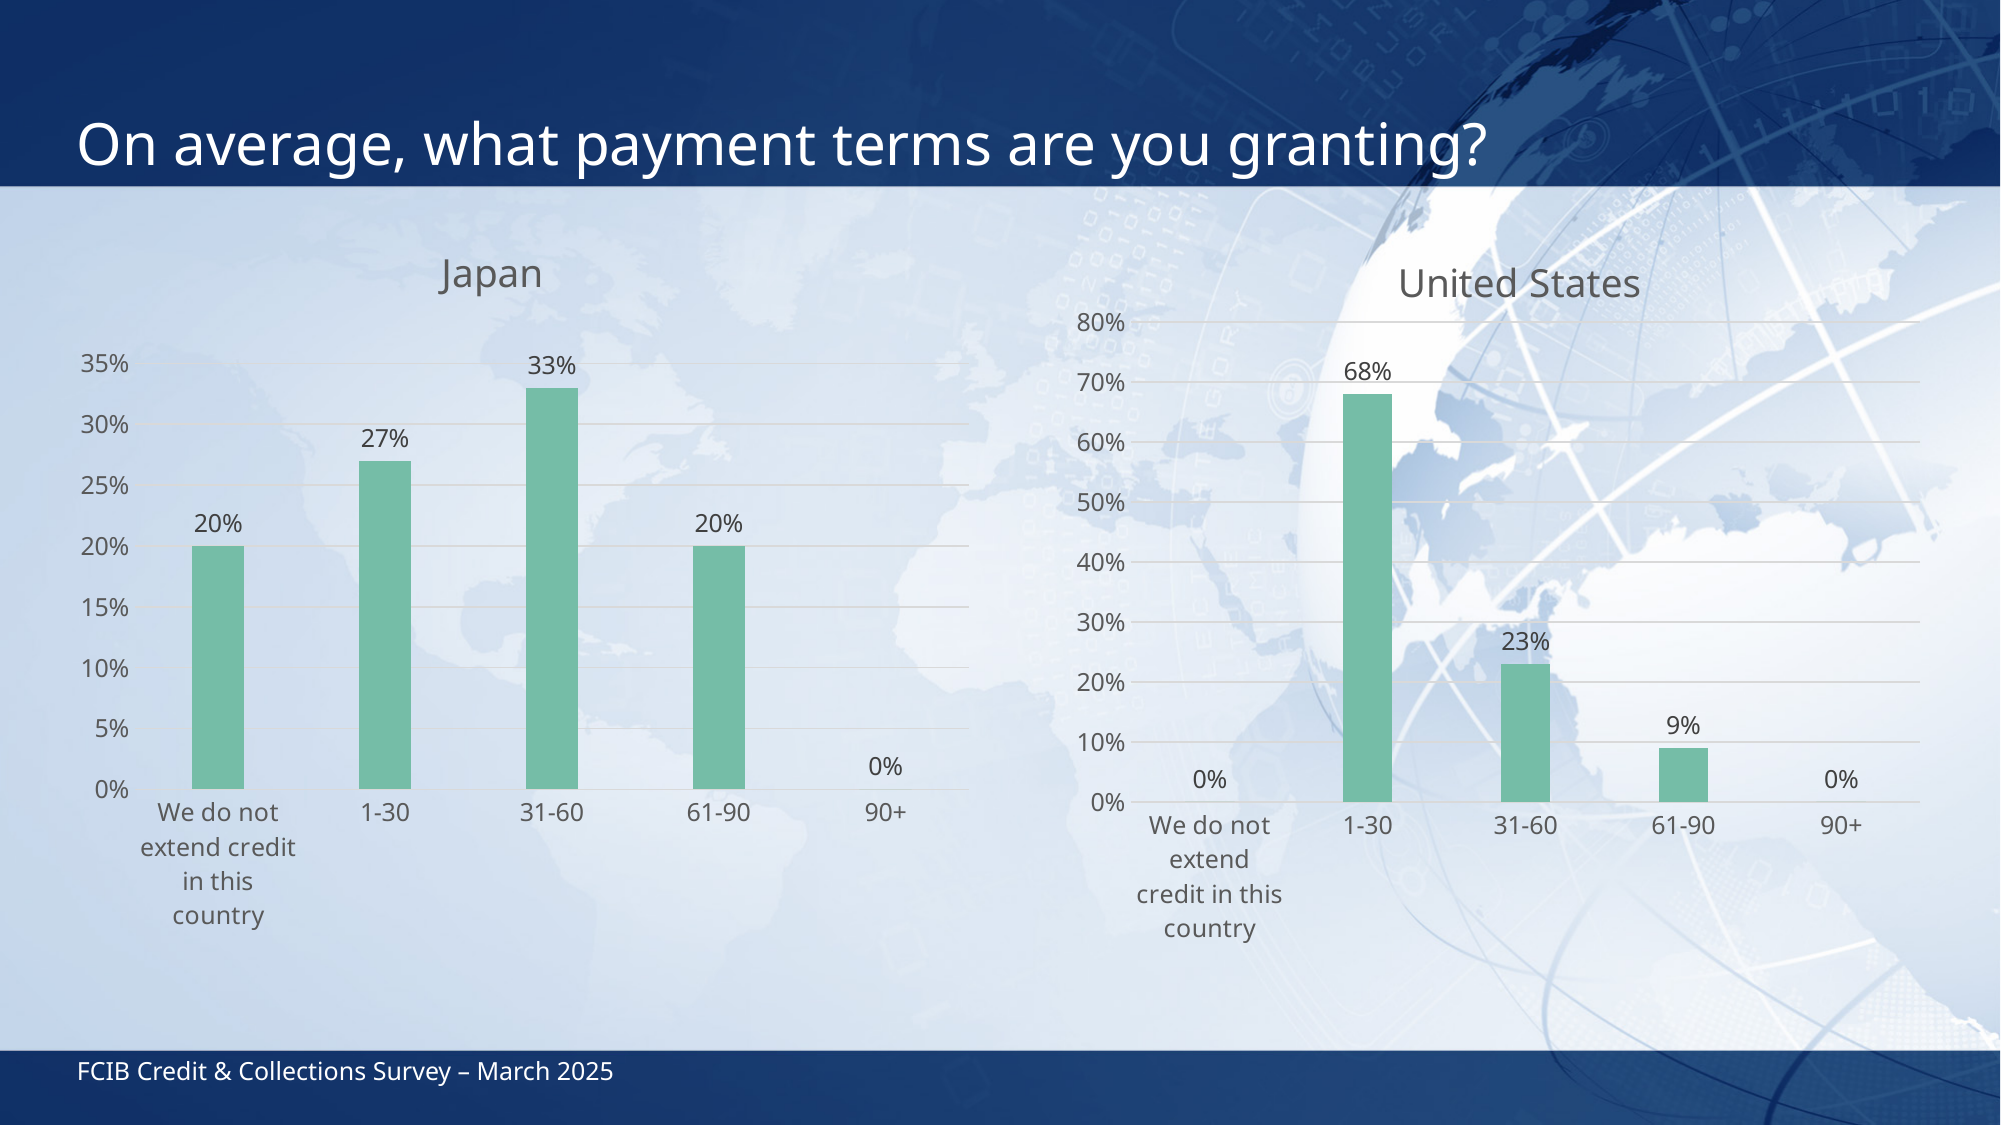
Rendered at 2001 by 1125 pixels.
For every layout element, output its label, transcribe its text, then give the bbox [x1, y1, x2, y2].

footer FCIB Credit & Collections Survey – March 2025 [61, 1042, 1338, 1103]
chart [1012, 233, 1937, 948]
title On average, what payment terms are you granting? [61, 59, 1937, 186]
picture [0, 0, 2001, 1125]
chart [61, 233, 988, 948]
